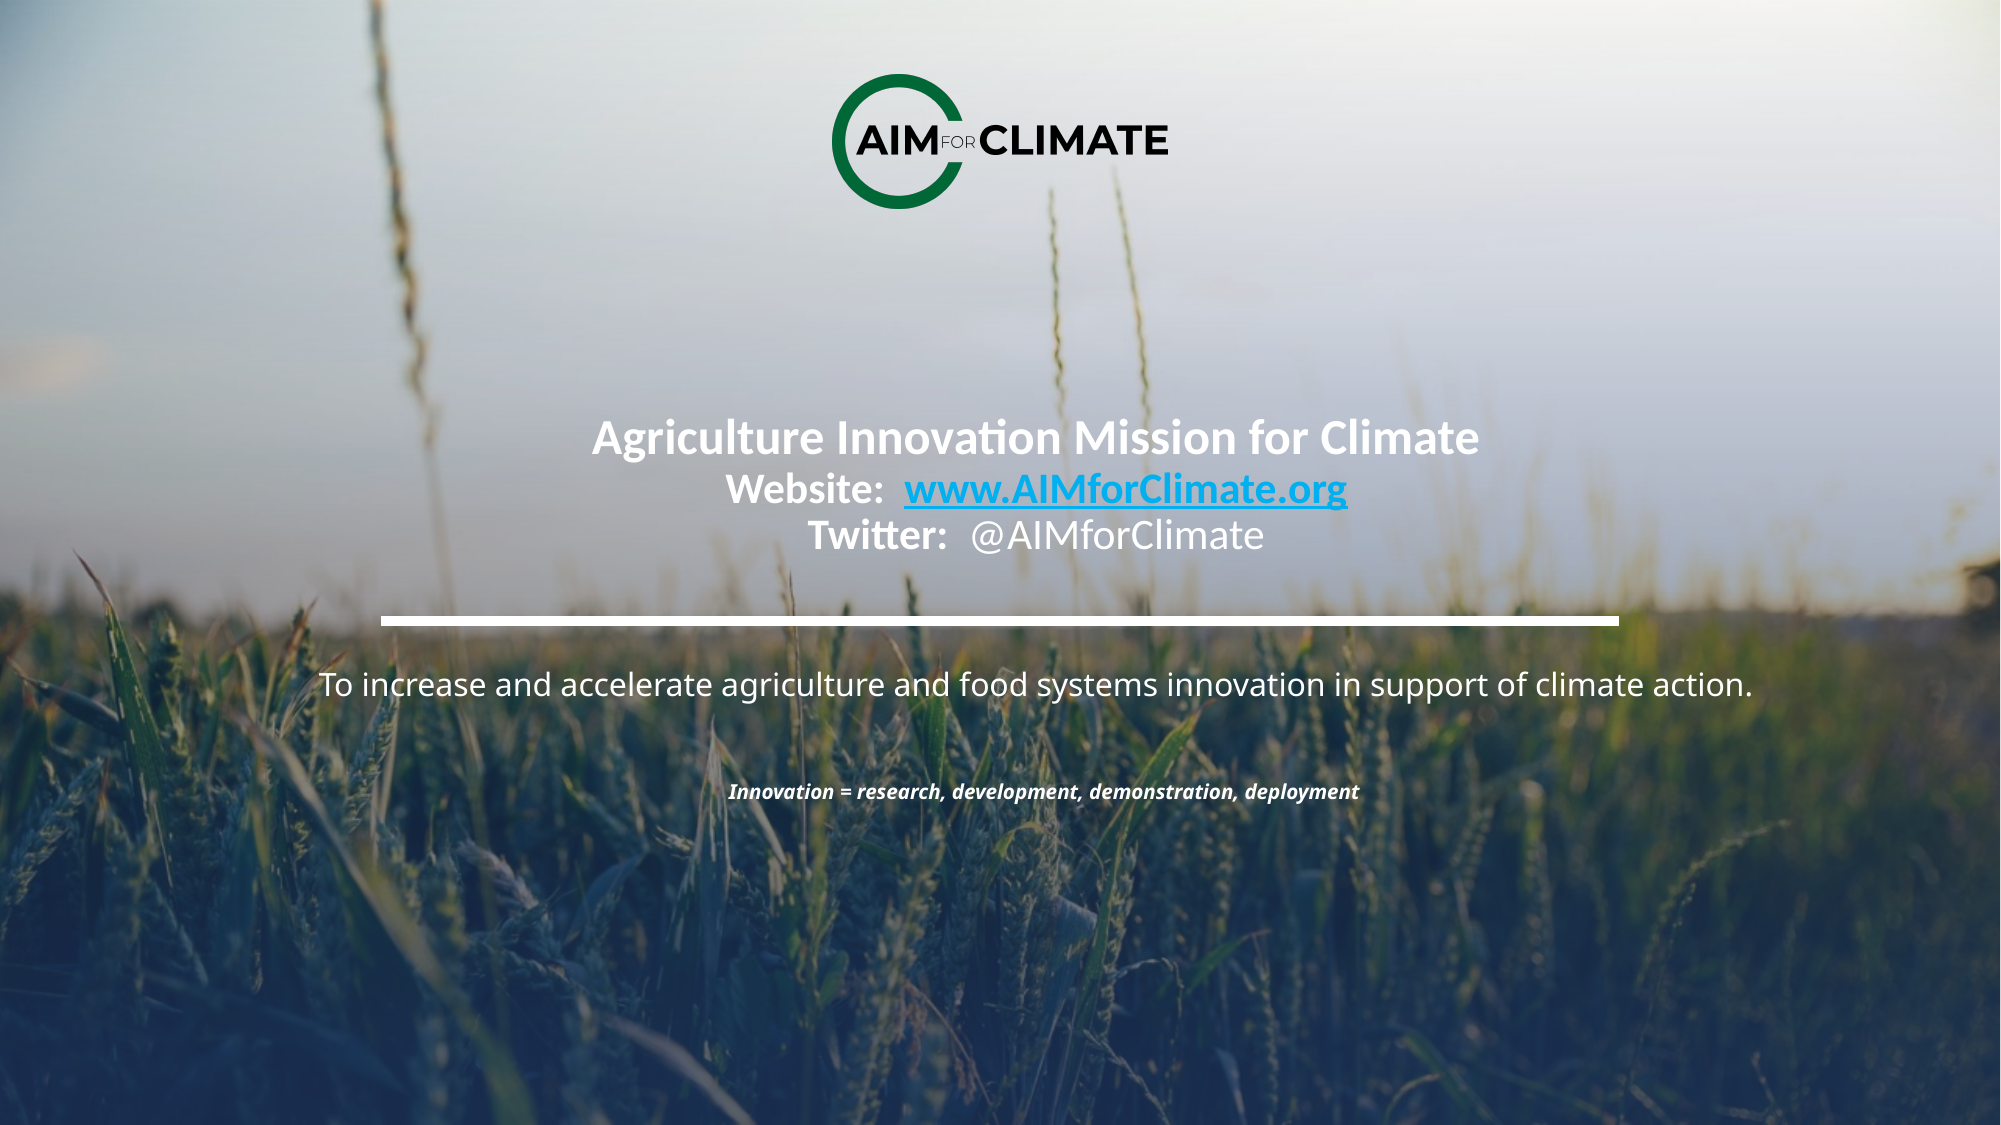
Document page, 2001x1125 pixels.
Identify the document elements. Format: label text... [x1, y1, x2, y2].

title Agriculture Innovation Mission for Climate Website: www.AIMforClimate.org Twitter: @AIMforClimate To increase and accelerate agriculture and food systems innovation in support of climate action. Innovation = research, development, demonstration, deployment [174, 399, 1899, 967]
picture [0, 0, 2001, 659]
